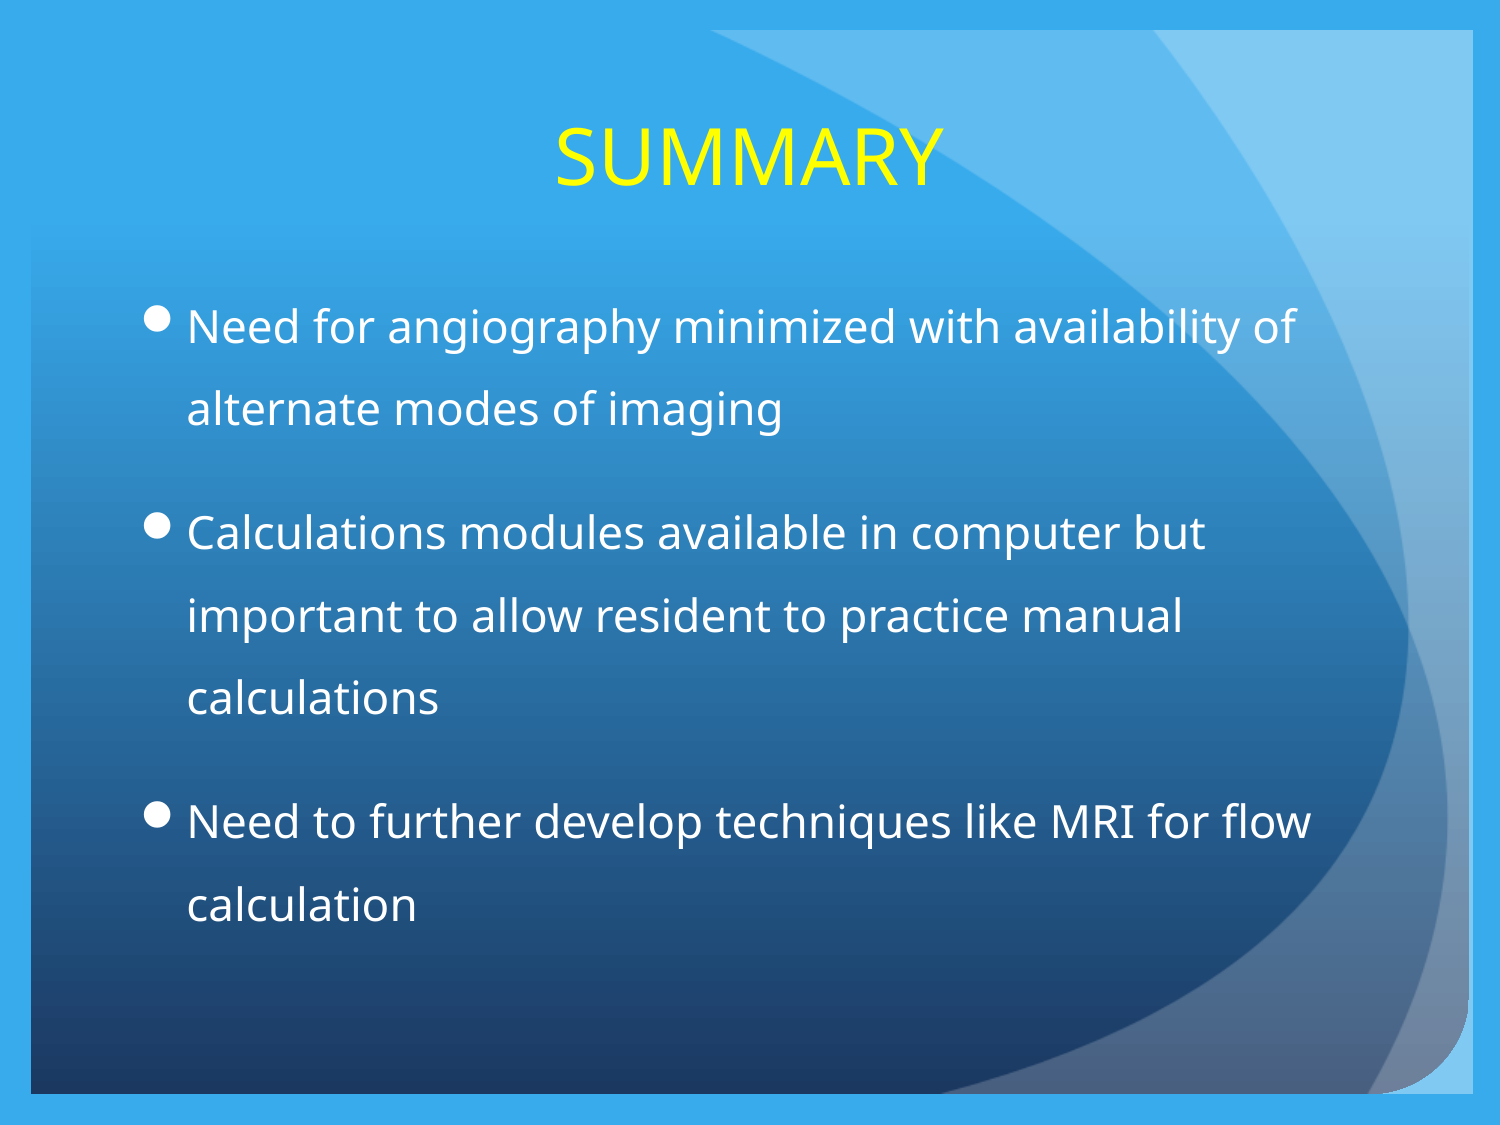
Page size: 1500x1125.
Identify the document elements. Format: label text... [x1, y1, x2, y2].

picture [24, 209, 1473, 1094]
title SUMMARY [0, 37, 1500, 209]
list Need for angiography minimized with availability of alternate modes of imaging Calculations modules available in computer but important to allow resident to practice manual calculations Need to further develop techniques like MRI for flow calculation [125, 262, 1369, 953]
picture [24, 30, 1473, 37]
